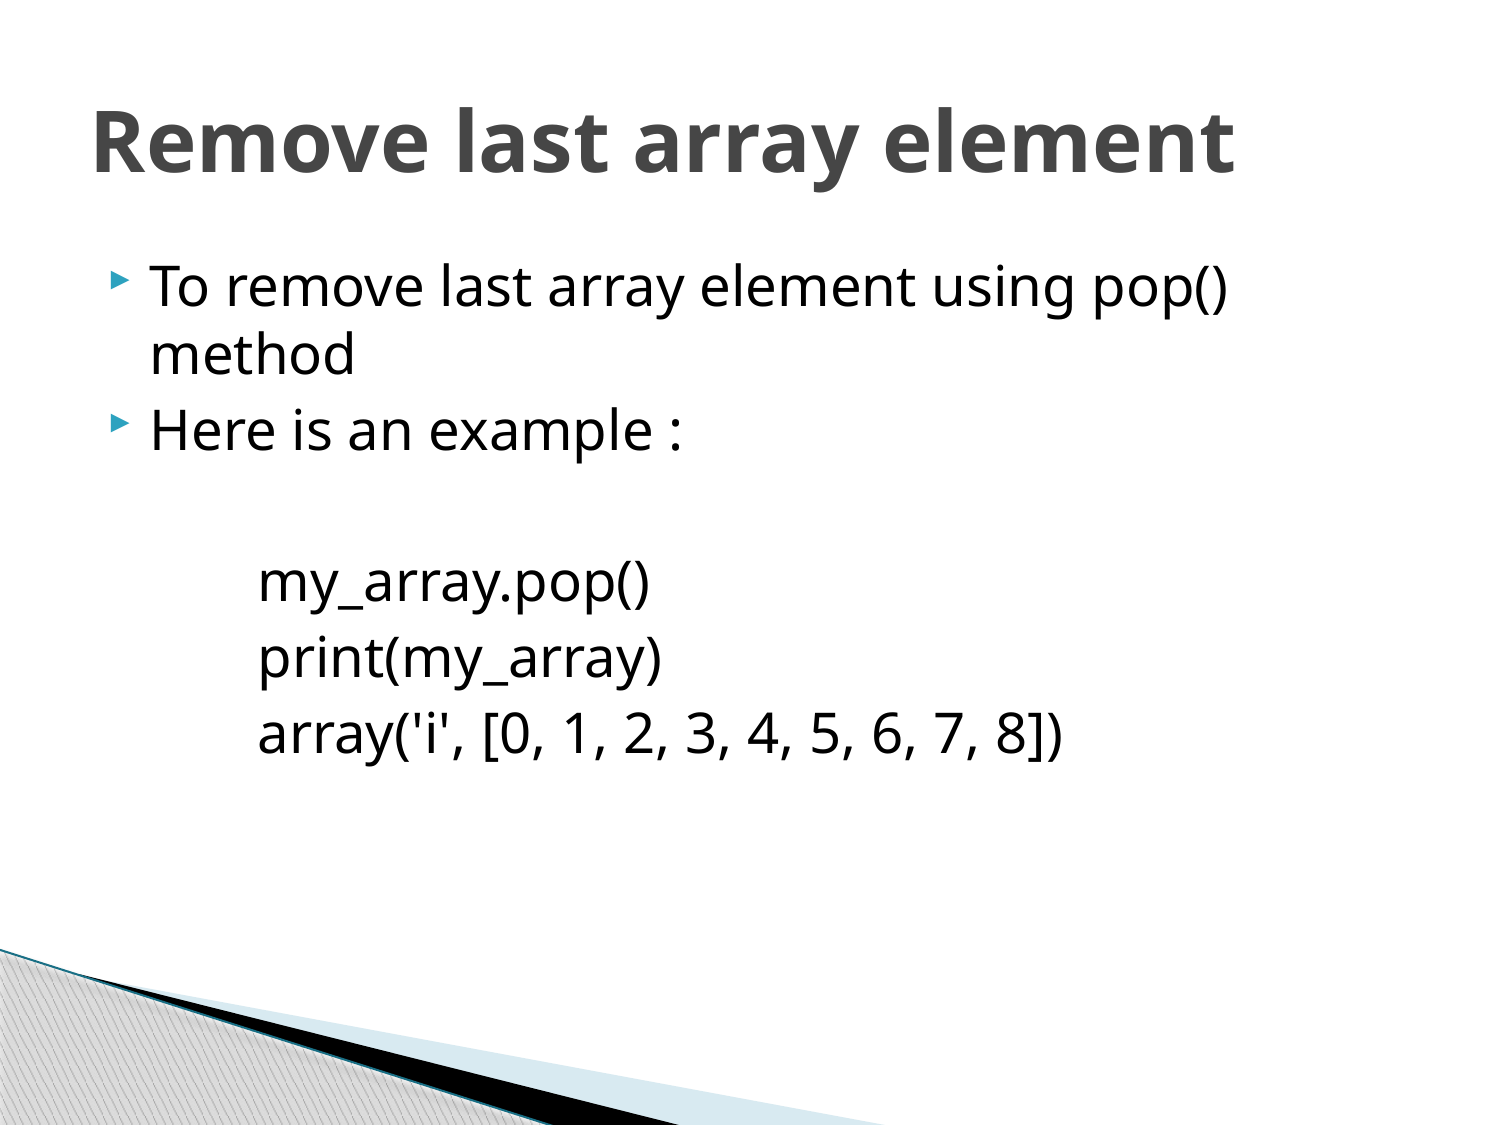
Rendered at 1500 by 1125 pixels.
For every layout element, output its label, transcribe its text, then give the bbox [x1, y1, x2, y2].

list To remove last array element using pop() method Here is an example : my_array.pop() print(my_array) array('i', [0, 1, 2, 3, 4, 5, 6, 7, 8]) [75, 243, 1425, 986]
title Remove last array element [75, 45, 1425, 233]
